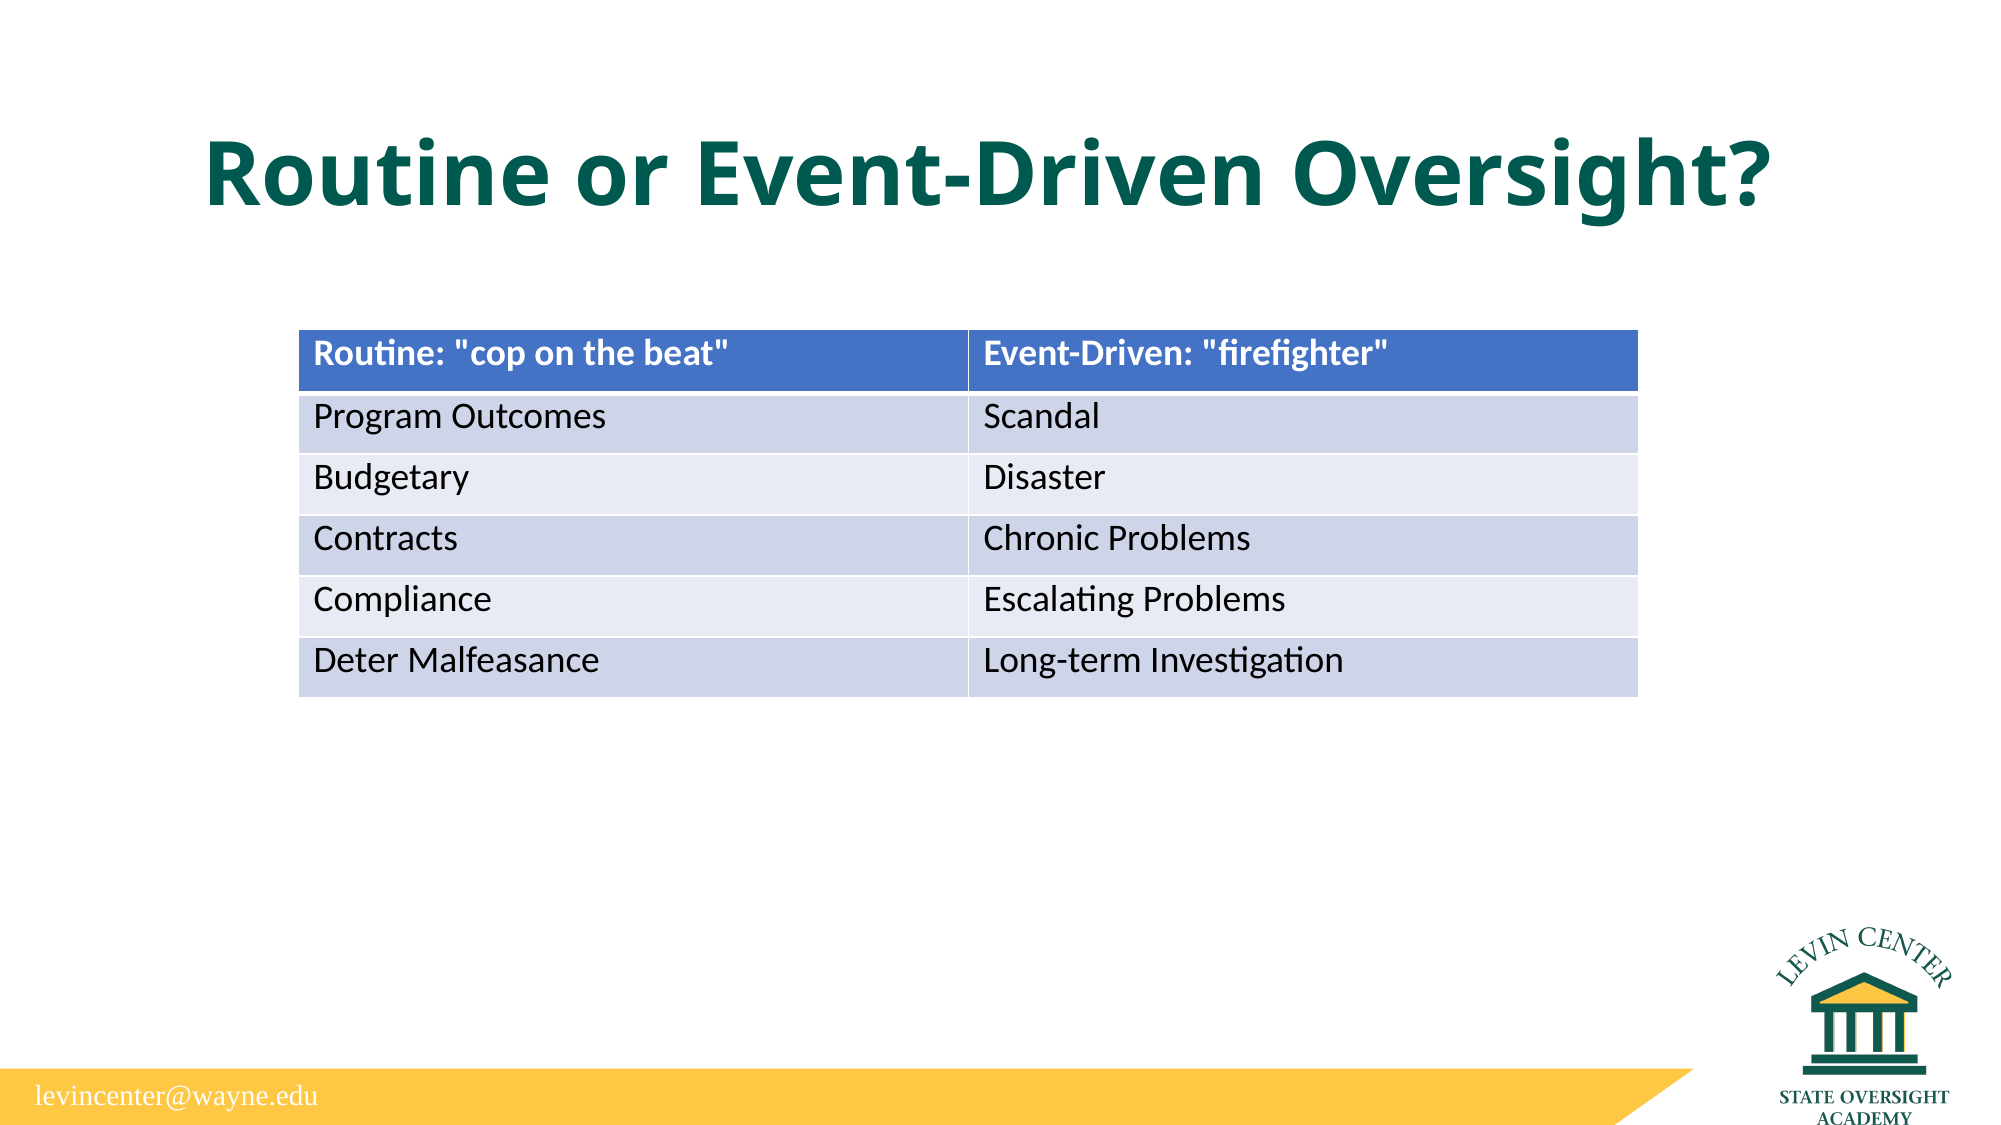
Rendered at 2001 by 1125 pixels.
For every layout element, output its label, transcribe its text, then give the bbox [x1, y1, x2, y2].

table_cell Chronic Problems [969, 516, 1638, 575]
table_header Event-Driven: "firefighter" [969, 330, 1638, 391]
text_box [0, 927, 2000, 1125]
text_box Routine or Event-Driven Oversight? [99, 45, 1900, 233]
table_cell Program Outcomes [299, 396, 968, 453]
table_cell Deter Malfeasance [299, 638, 968, 697]
table_cell Escalating Problems [969, 577, 1638, 636]
table_cell Disaster [969, 455, 1638, 514]
table_cell Scandal [969, 396, 1638, 453]
table_cell Contracts [299, 516, 968, 575]
table_cell Long-term Investigation [969, 638, 1638, 697]
table_cell Compliance [299, 577, 968, 636]
table_header Routine: "cop on the beat" [299, 330, 968, 391]
table_cell Budgetary [299, 455, 968, 514]
